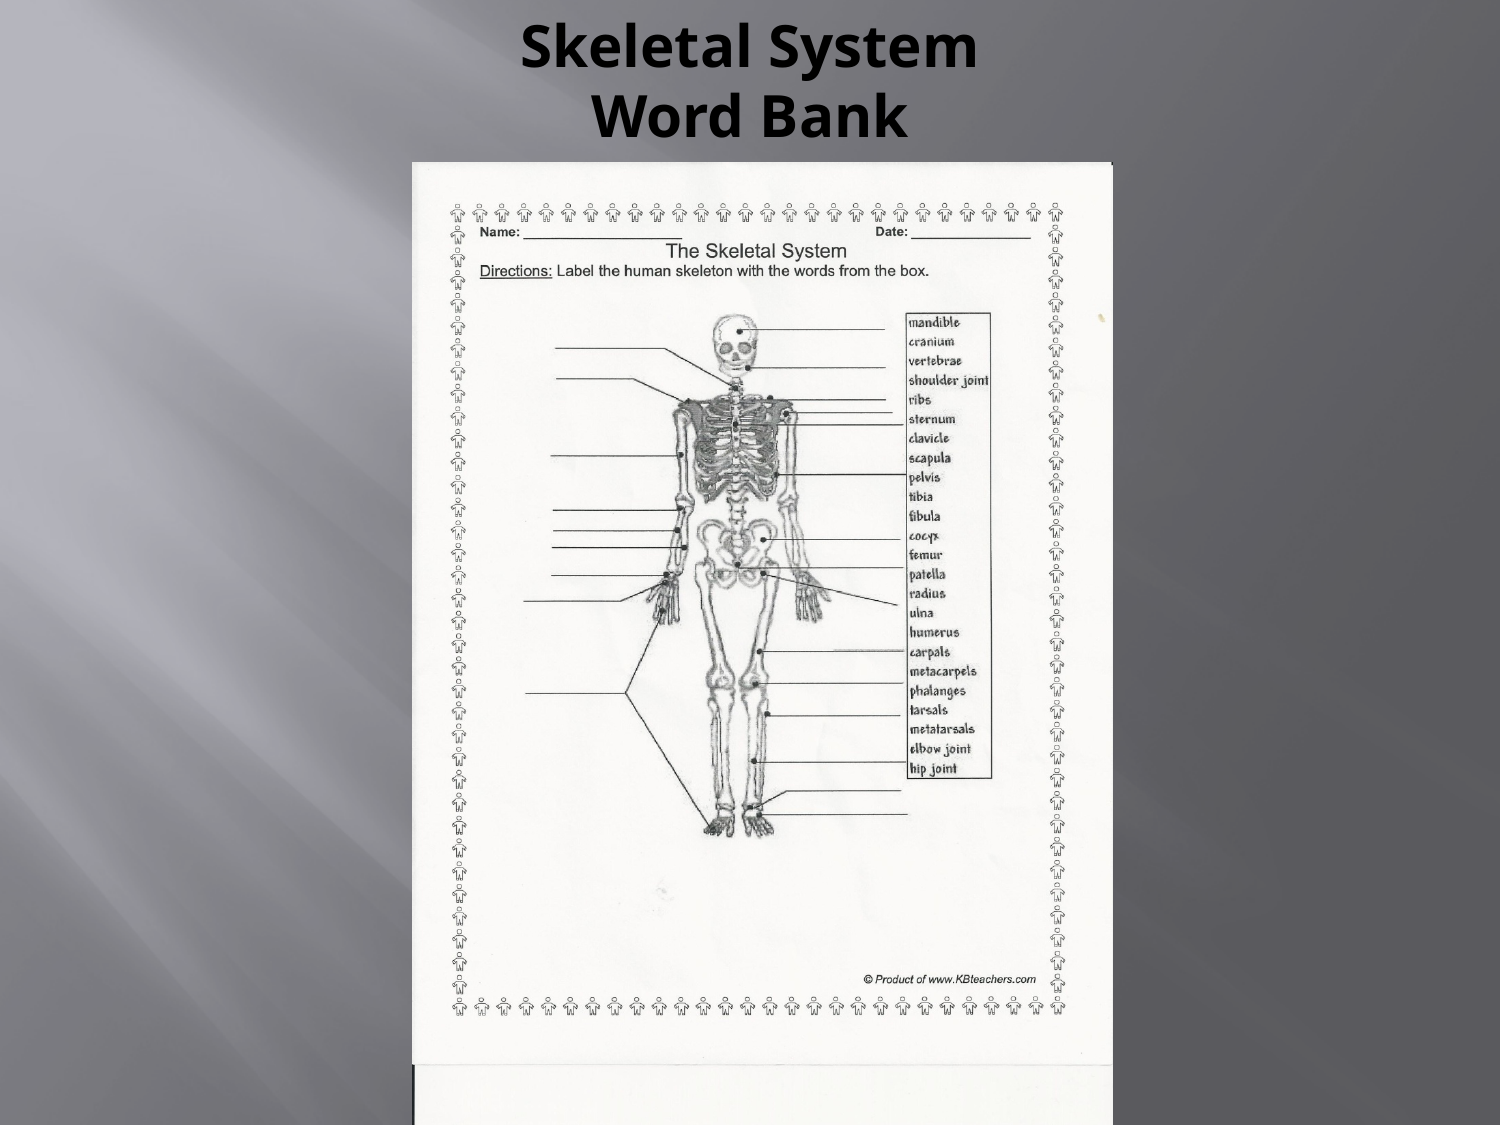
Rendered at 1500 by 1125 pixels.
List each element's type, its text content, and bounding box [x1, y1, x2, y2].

title Skeletal System Word Bank [75, 45, 1425, 113]
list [412, 161, 1113, 1125]
